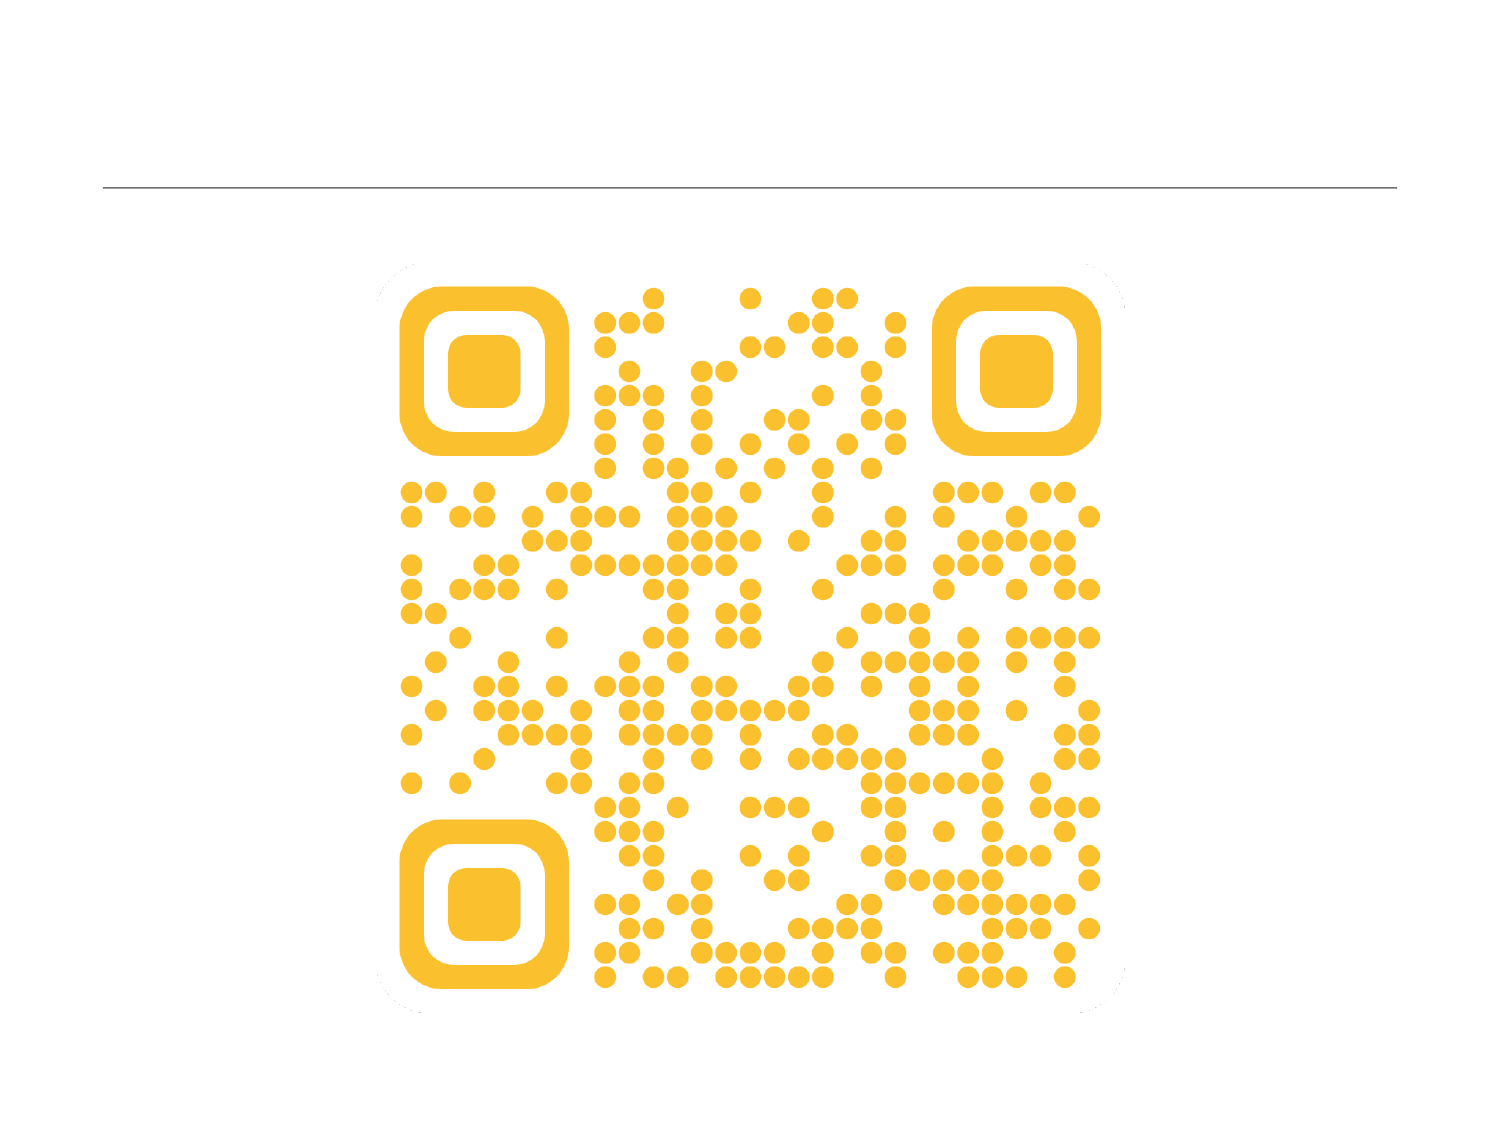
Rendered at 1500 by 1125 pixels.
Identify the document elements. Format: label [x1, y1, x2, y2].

picture [374, 262, 1126, 1013]
